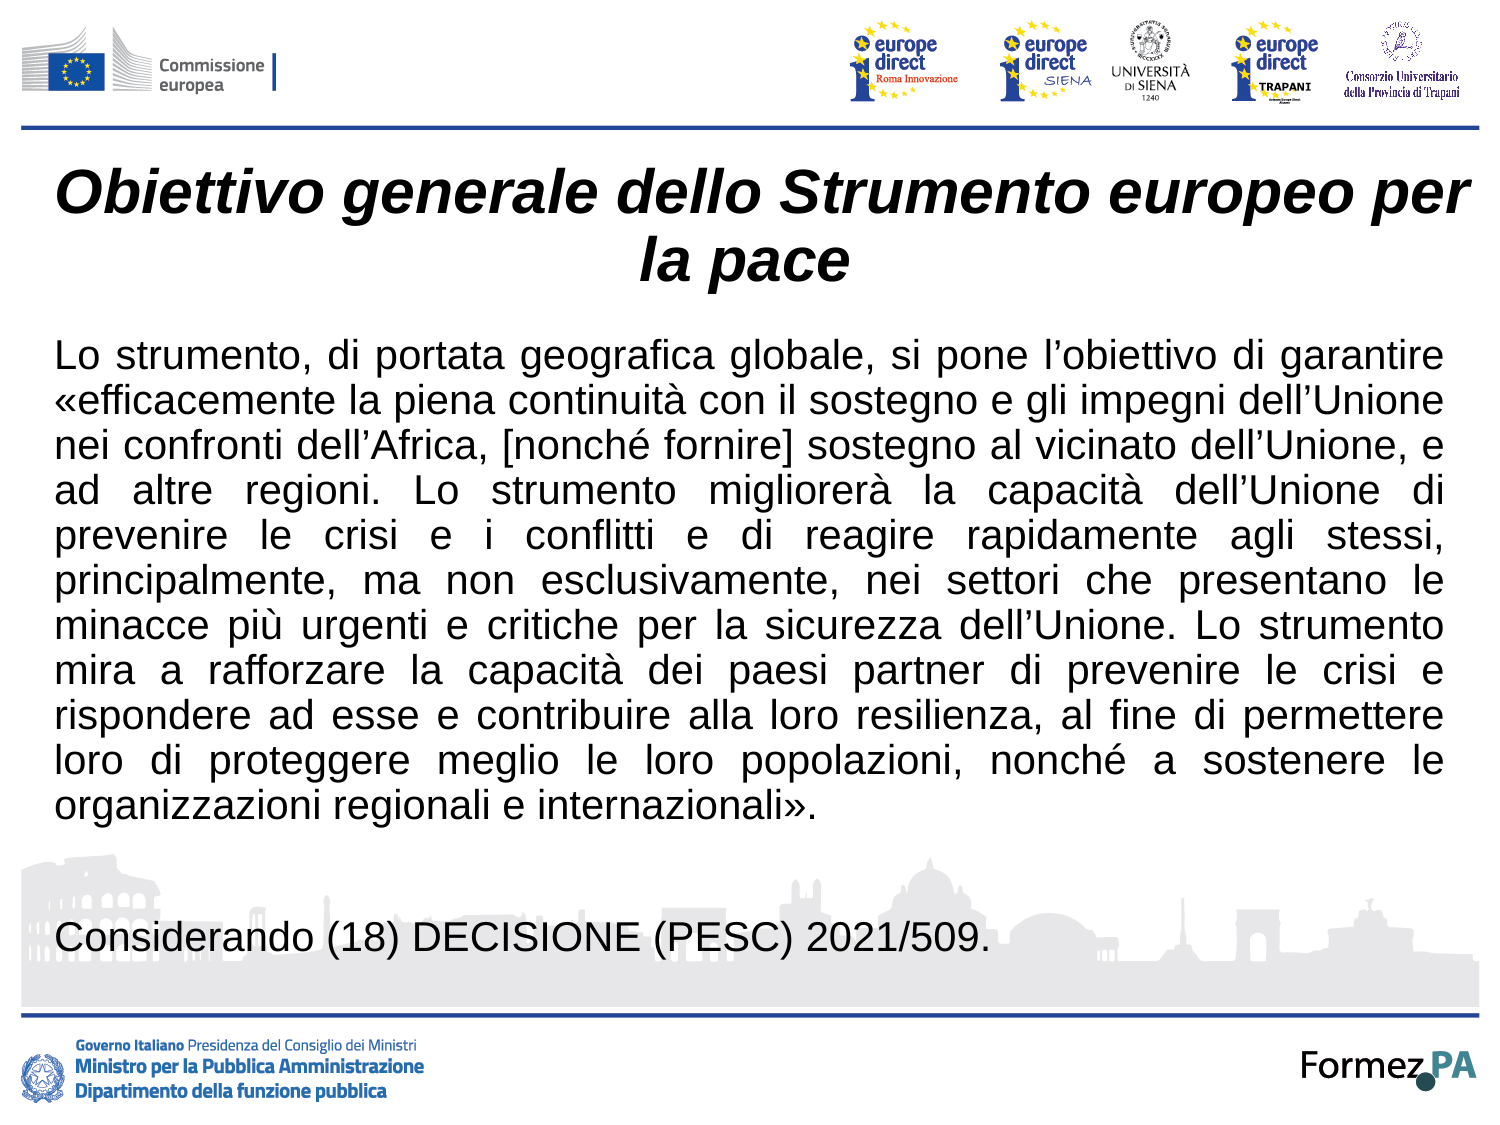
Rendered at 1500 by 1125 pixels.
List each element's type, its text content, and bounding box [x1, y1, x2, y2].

picture [0, 0, 1500, 1125]
list Lo strumento, di portata geografica globale, si pone l’obiettivo di garantire «efficacemente la piena continuità con il sostegno e gli impegni dell’Unione nei confronti dell’Africa, [nonché fornire] sostegno al vicinato dell’Unione, e ad altre regioni. Lo strumento migliorerà la capacità dell’Unione di prevenire le crisi e i conflitti e di reagire rapidamente agli stessi, principalmente, ma non esclusivamente, nei settori che presentano le minacce più urgenti e critiche per la sicurezza dell’Unione. Lo strumento mira a rafforzare la capacità dei paesi partner di prevenire le crisi e rispondere ad esse e contribuire alla loro resilienza, al fine di permettere loro di proteggere meglio le loro popolazioni, nonché a sostenere le organizzazioni regionali e internazionali». Considerando (18) DECISIONE (PESC) 2021/509. [39, 326, 1461, 730]
title Obiettivo generale dello Strumento europeo per la pace [26, 127, 1500, 327]
